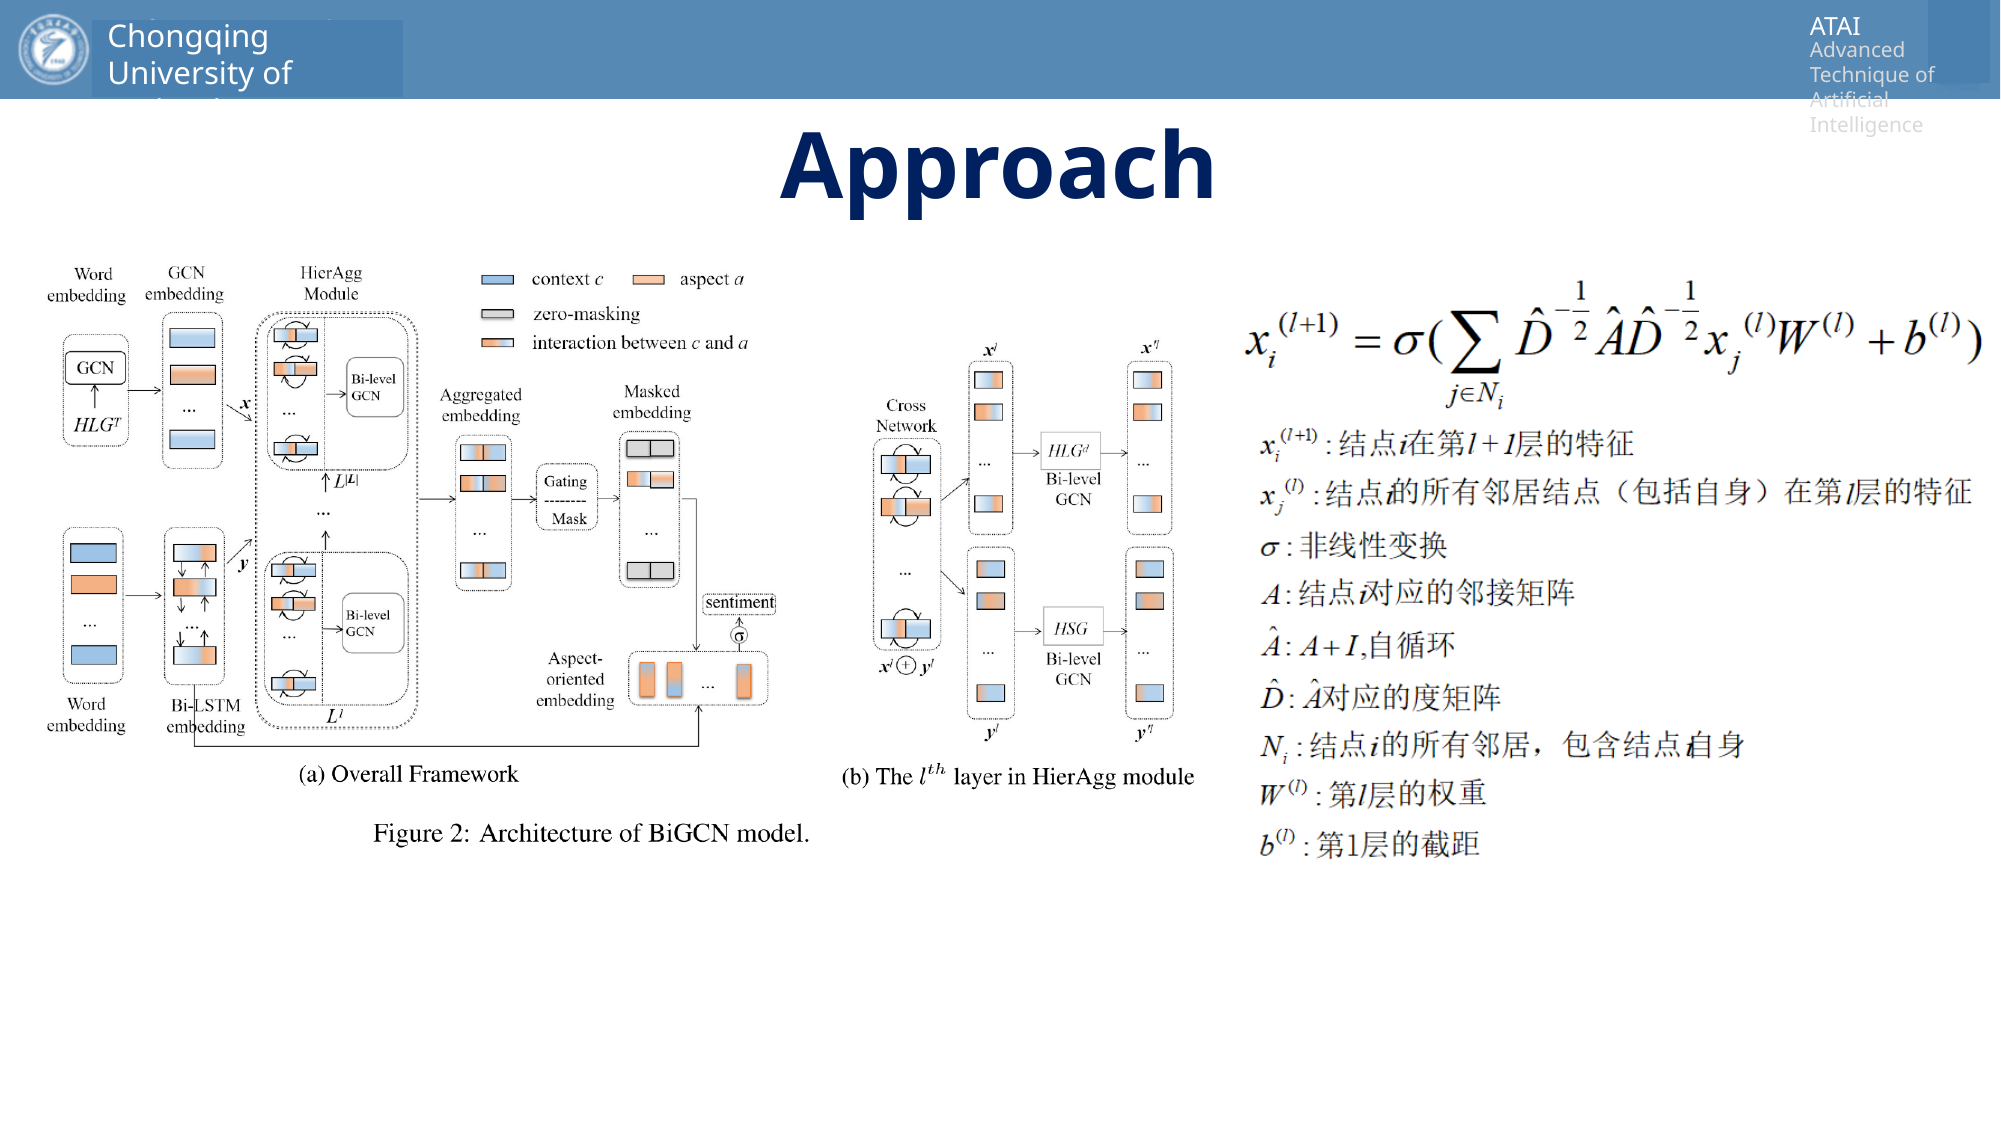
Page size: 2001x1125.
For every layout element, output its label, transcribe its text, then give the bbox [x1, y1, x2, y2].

picture [1928, 0, 1990, 83]
text_box Approach [137, 111, 1863, 237]
picture [18, 237, 2000, 896]
picture [92, 20, 403, 97]
